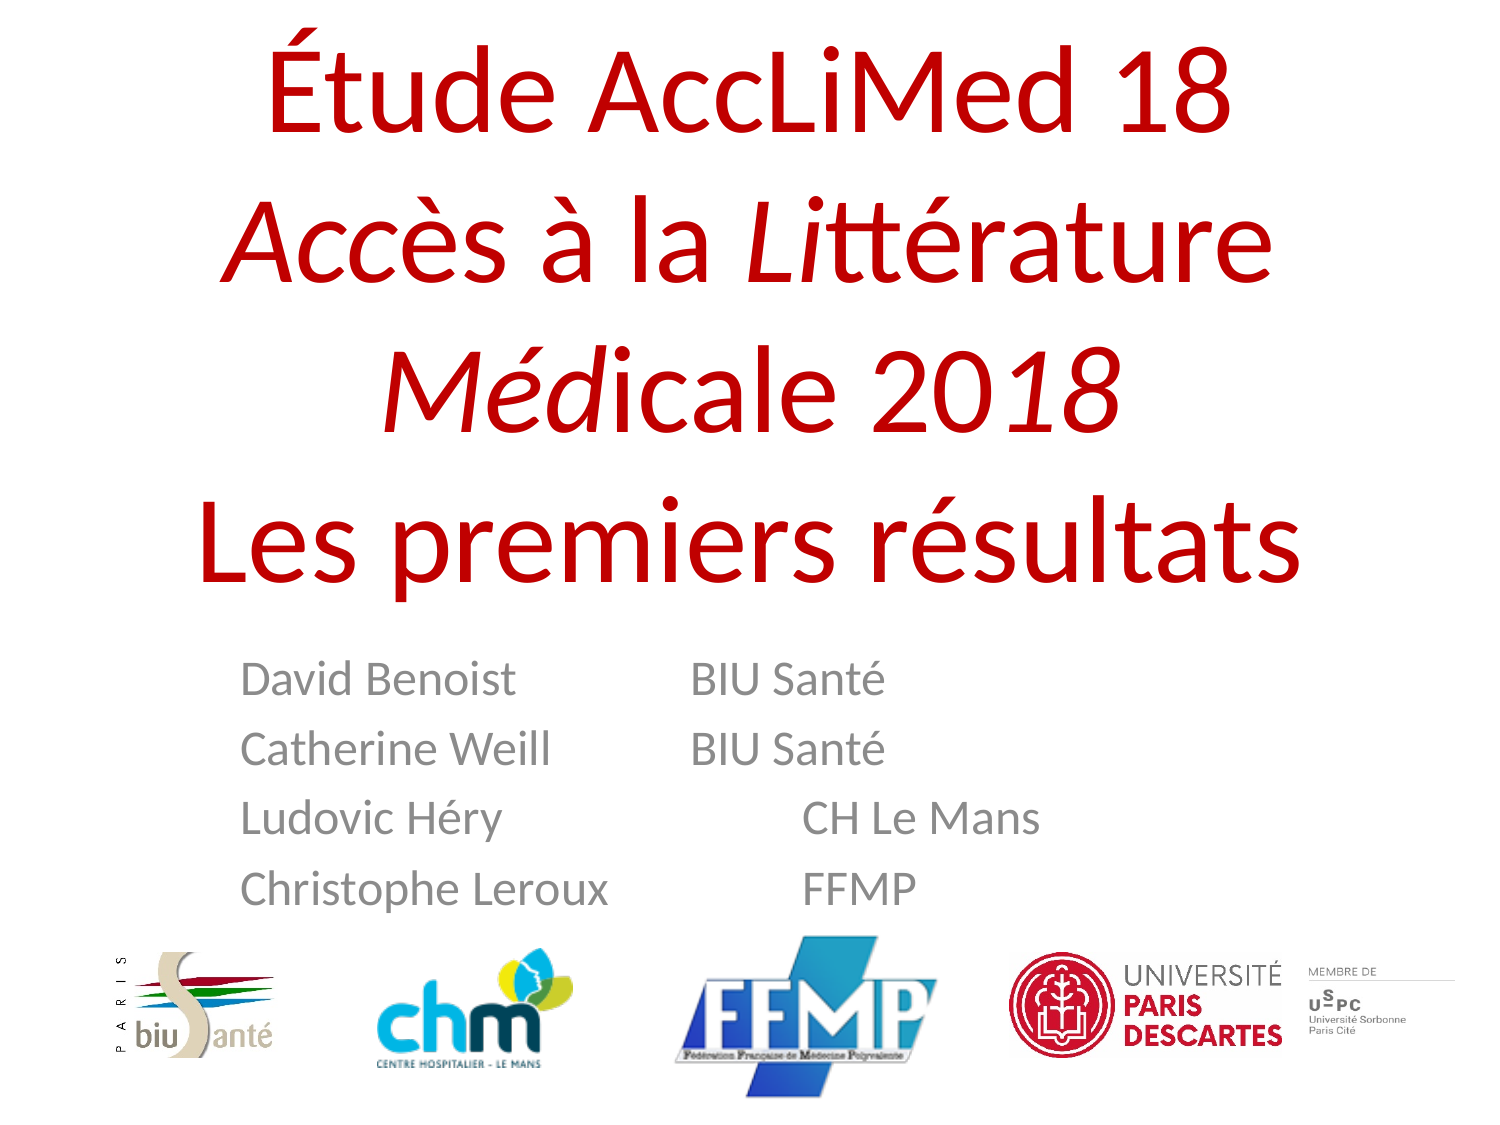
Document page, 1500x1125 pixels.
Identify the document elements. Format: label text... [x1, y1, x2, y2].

subtitle David Benoist BIU Santé Catherine Weill BIU Santé Ludovic Héry CH Le Mans Christophe Leroux FFMP [225, 637, 1275, 925]
picture [112, 951, 278, 1058]
picture [1009, 951, 1282, 1058]
picture [377, 948, 573, 1068]
picture [669, 934, 947, 1101]
picture [1285, 951, 1455, 1049]
title Étude AccLiMed 18 Accès à la Littérature Médicale 2018 Les premiers résultats [112, 24, 1388, 591]
